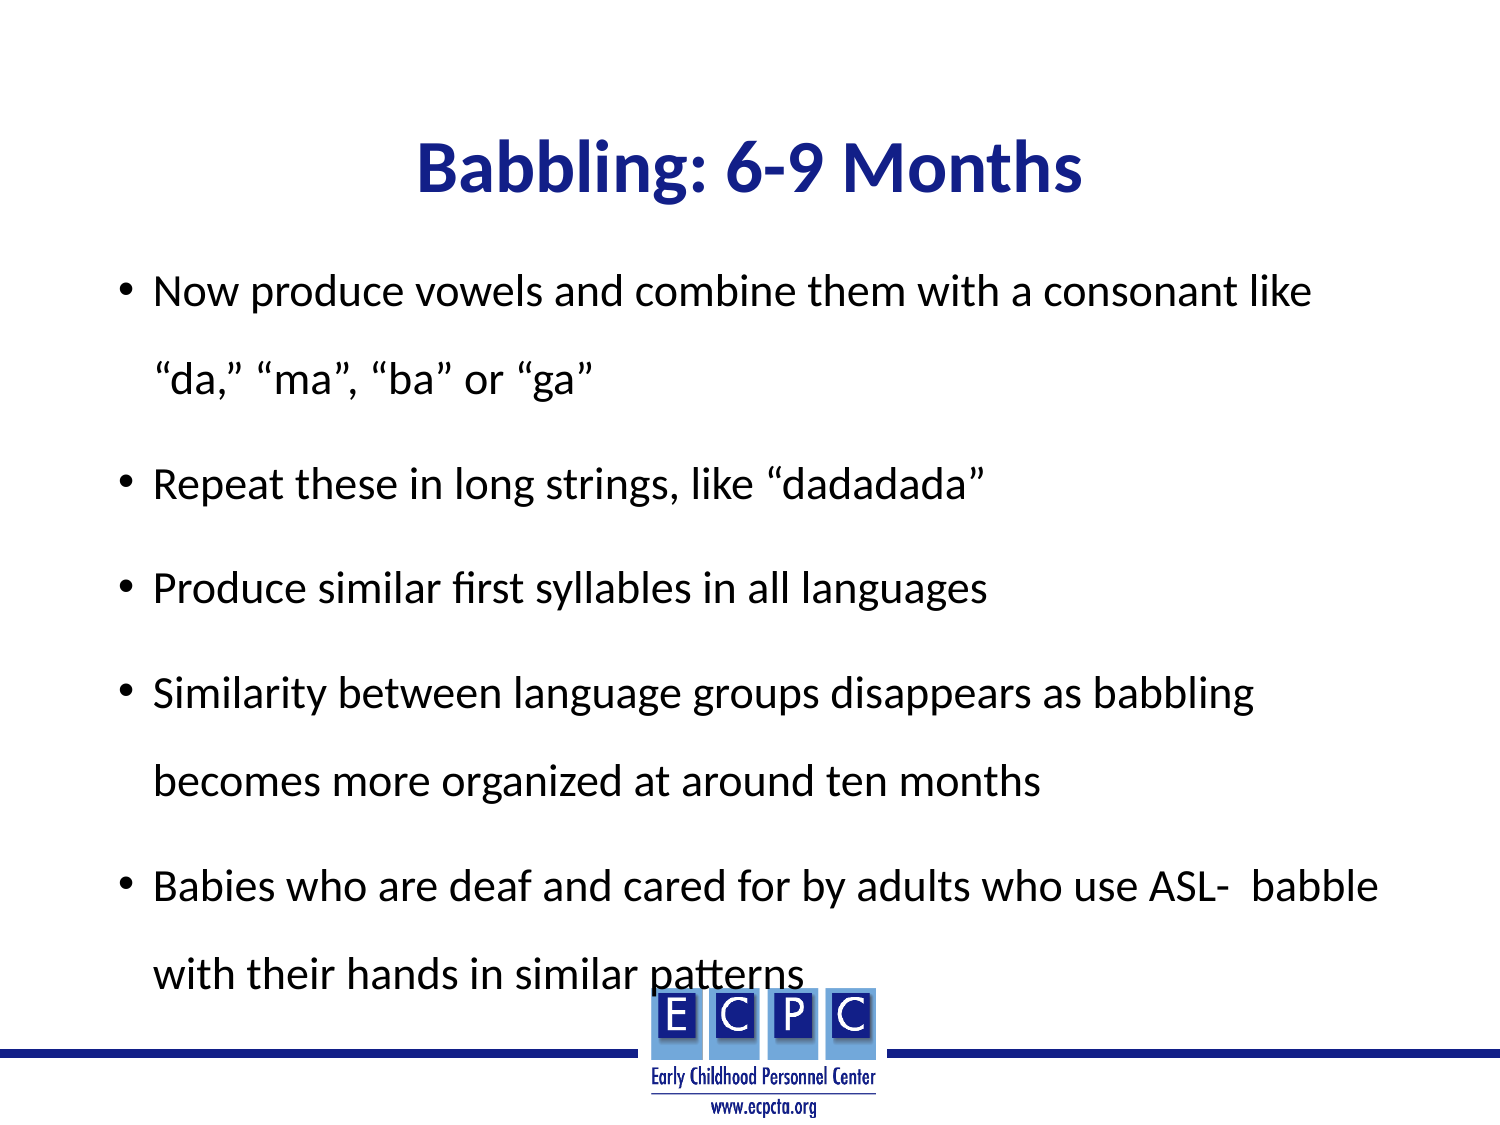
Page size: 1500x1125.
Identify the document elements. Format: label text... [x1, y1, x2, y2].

title Babbling: 6-9 Months [103, 59, 1397, 220]
list Now produce vowels and combine them with a consonant like “da,” “ma”, “ba” or “ga” Repeat these in long strings, like “dadadada” Produce similar first syllables in all languages Similarity between language groups disappears as babbling becomes more organized at around ten months Babies who are deaf and cared for by adults who use ASL- babble with their hands in similar patterns [103, 220, 1397, 1014]
picture [651, 1014, 876, 1118]
